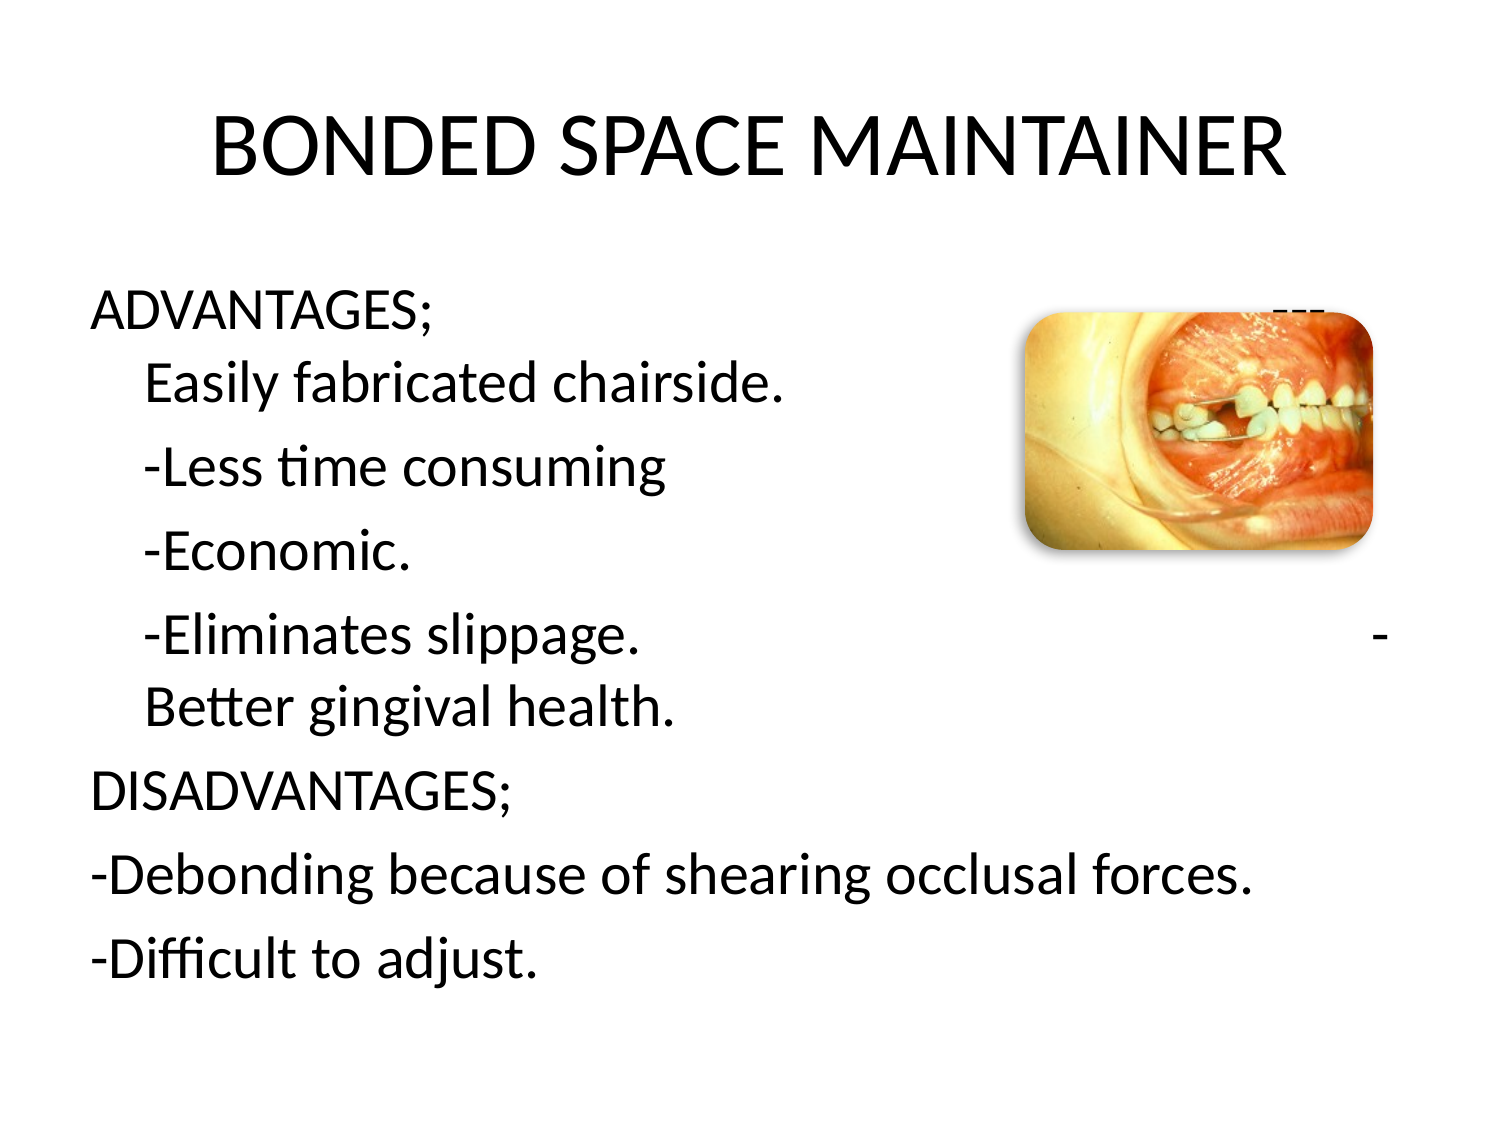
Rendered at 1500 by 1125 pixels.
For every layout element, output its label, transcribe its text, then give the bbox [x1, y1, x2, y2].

picture [1024, 312, 1374, 551]
title BONDED SPACE MAINTAINER [75, 45, 1425, 233]
list ADVANTAGES; ---Easily fabricated chairside. -Less time consuming -Economic. -Eliminates slippage. -Better gingival health. DISADVANTAGES; -Debonding because of shearing occlusal forces. -Difficult to adjust. [75, 262, 1425, 1005]
